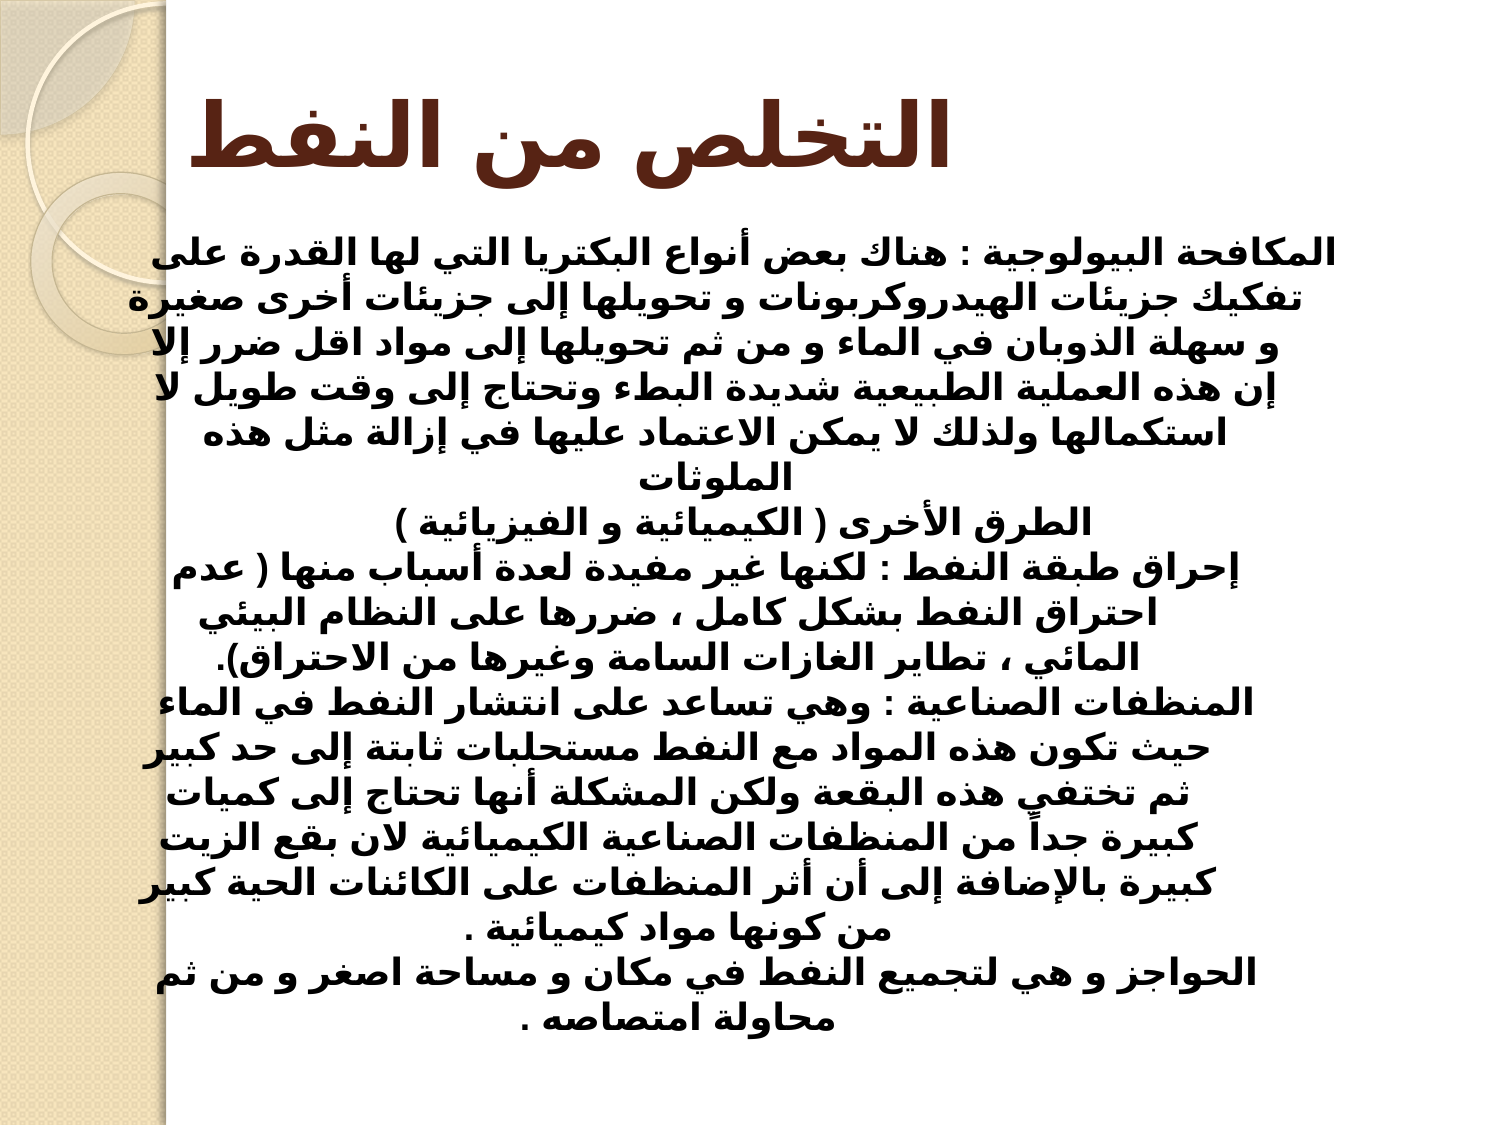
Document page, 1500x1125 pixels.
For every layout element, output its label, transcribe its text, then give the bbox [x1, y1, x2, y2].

title التخلص من النفط [171, 42, 1262, 220]
text_box المكافحة البيولوجية : هناك بعض أنواع البكتريا التي لها القدرة على تفكيك جزيئات الهيدروكربونات و تحويلها إلى جزيئات أخرى صغيرة و سهلة الذوبان في الماء و من ثم تحويلها إلى مواد اقل ضرر إلا إن هذه العملية الطبيعية شديدة البطء وتحتاج إلى وقت طويل لا استكمالها ولذلك لا يمكن الاعتماد عليها في إزالة مثل هذه الملوثات الطرق الأخرى ( الكيميائية و الفيزيائية ) إحراق طبقة النفط : لكنها غير مفيدة لعدة أسباب منها ( عدم احتراق النفط بشكل كامل ، ضررها على النظام البيئي المائي ، تطاير الغازات السامة وغيرها من الاحتراق). المنظفات الصناعية : وهي تساعد على انتشار النفط في الماء حيث تكون هذه المواد مع النفط مستحلبات ثابتة إلى حد كبير ثم تختفي هذه البقعة ولكن المشكلة أنها تحتاج إلى كميات كبيرة جداً من المنظفات الصناعية الكيميائية لان بقع الزيت كبيرة بالإضافة إلى أن أثر المنظفات على الكائنات الحية كبير من كونها مواد كيميائية . الحواجز و هي لتجميع النفط في مكان و مساحة اصغر و من ثم محاولة امتصاصه . [112, 220, 1376, 1046]
